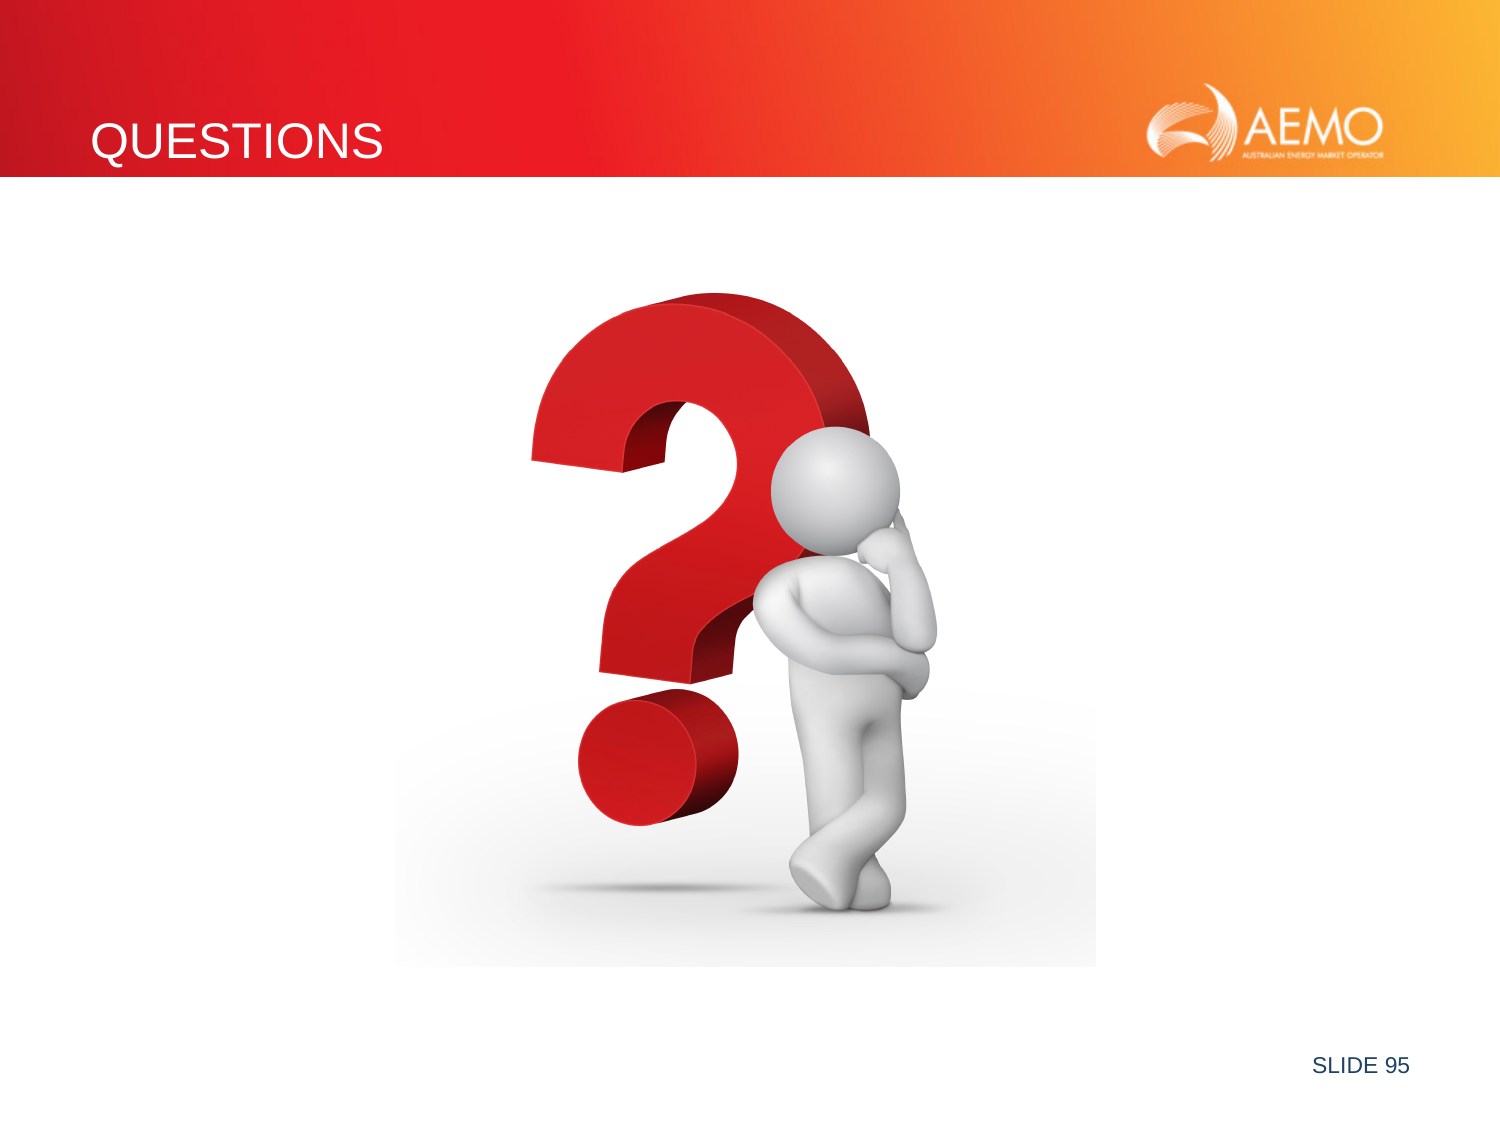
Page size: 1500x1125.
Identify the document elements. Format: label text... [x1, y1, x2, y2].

picture [0, 0, 1500, 177]
picture [395, 266, 1097, 967]
title QUESTIONS [75, 35, 1114, 176]
